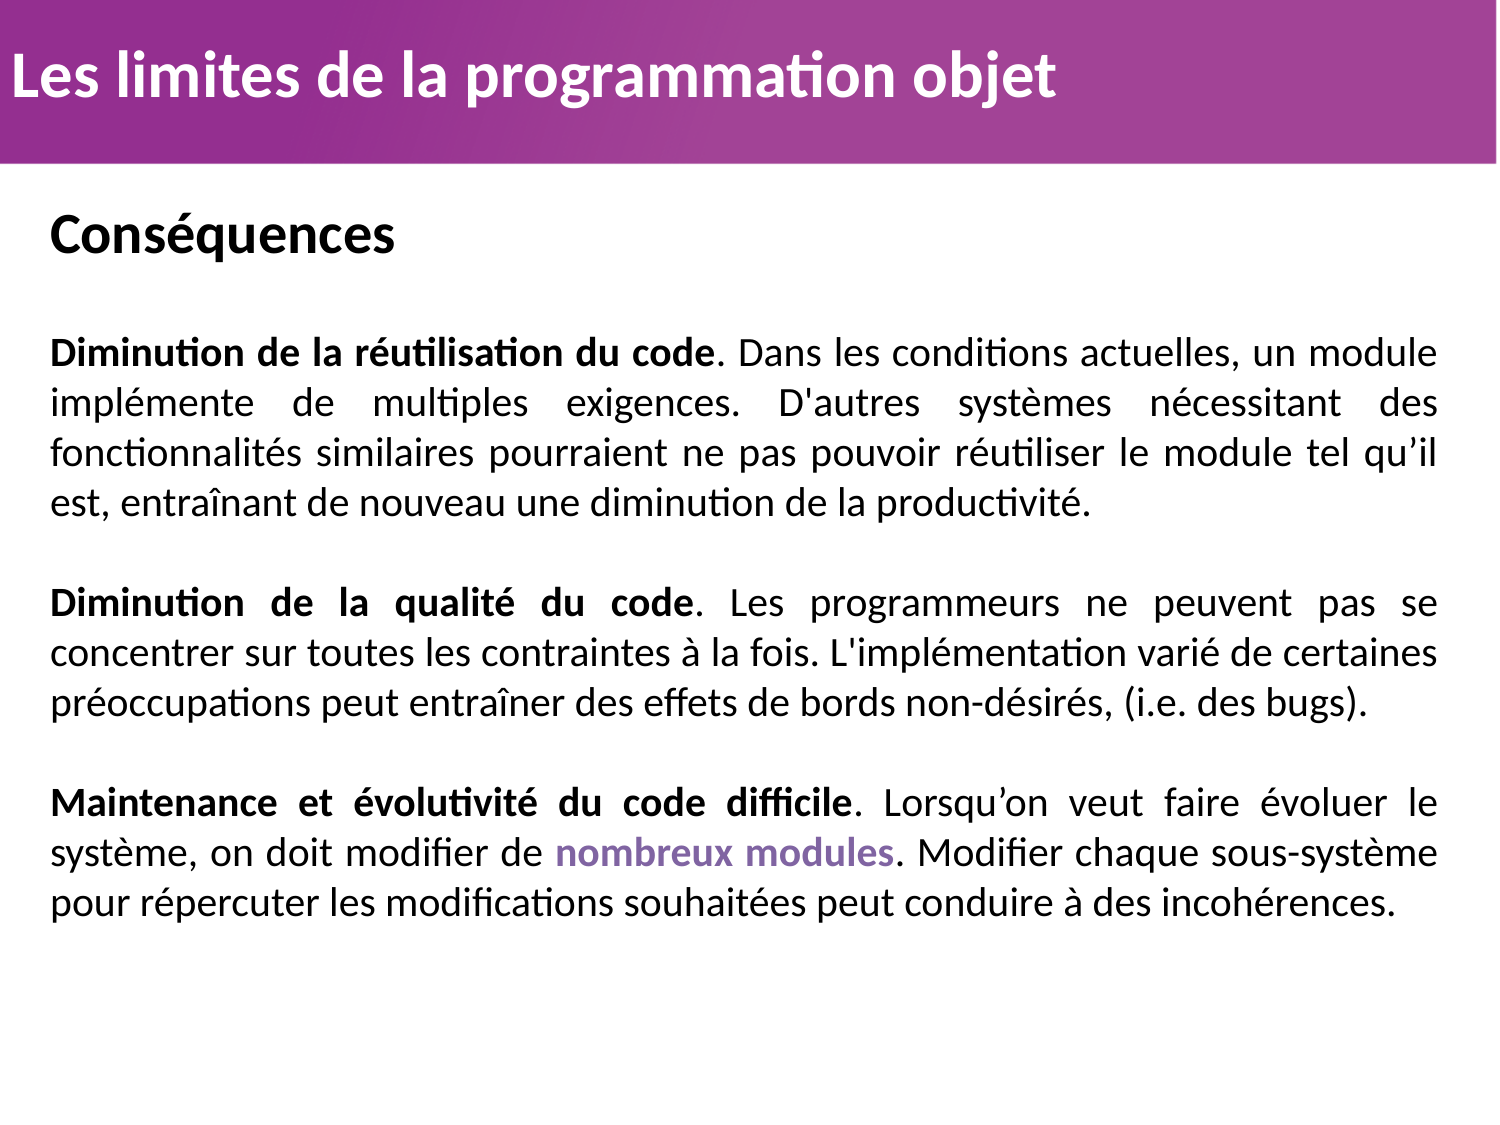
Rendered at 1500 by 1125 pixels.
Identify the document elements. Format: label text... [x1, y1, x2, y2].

text_box 5. Les limites de la programmation objet [0, 23, 1239, 119]
text_box Conséquences Diminution de la réutilisation du code. Dans les conditions actuelles, un module implémente de multiples exigences. D'autres systèmes nécessitant des fonctionnalités similaires pourraient ne pas pouvoir réutiliser le module tel qu’il est, entraînant de nouveau une diminution de la productivité. Diminution de la qualité du code. Les programmeurs ne peuvent pas se concentrer sur toutes les contraintes à la fois. L'implémentation varié de certaines préoccupations peut entraîner des effets de bords non-désirés, (i.e. des bugs). Maintenance et évolutivité du code difficile. Lorsqu’on veut faire évoluer le système, on doit modifier de nombreux modules. Modifier chaque sous-système pour répercuter les modifications souhaitées peut conduire à des incohérences. [35, 187, 1454, 933]
picture [0, 0, 1498, 1120]
